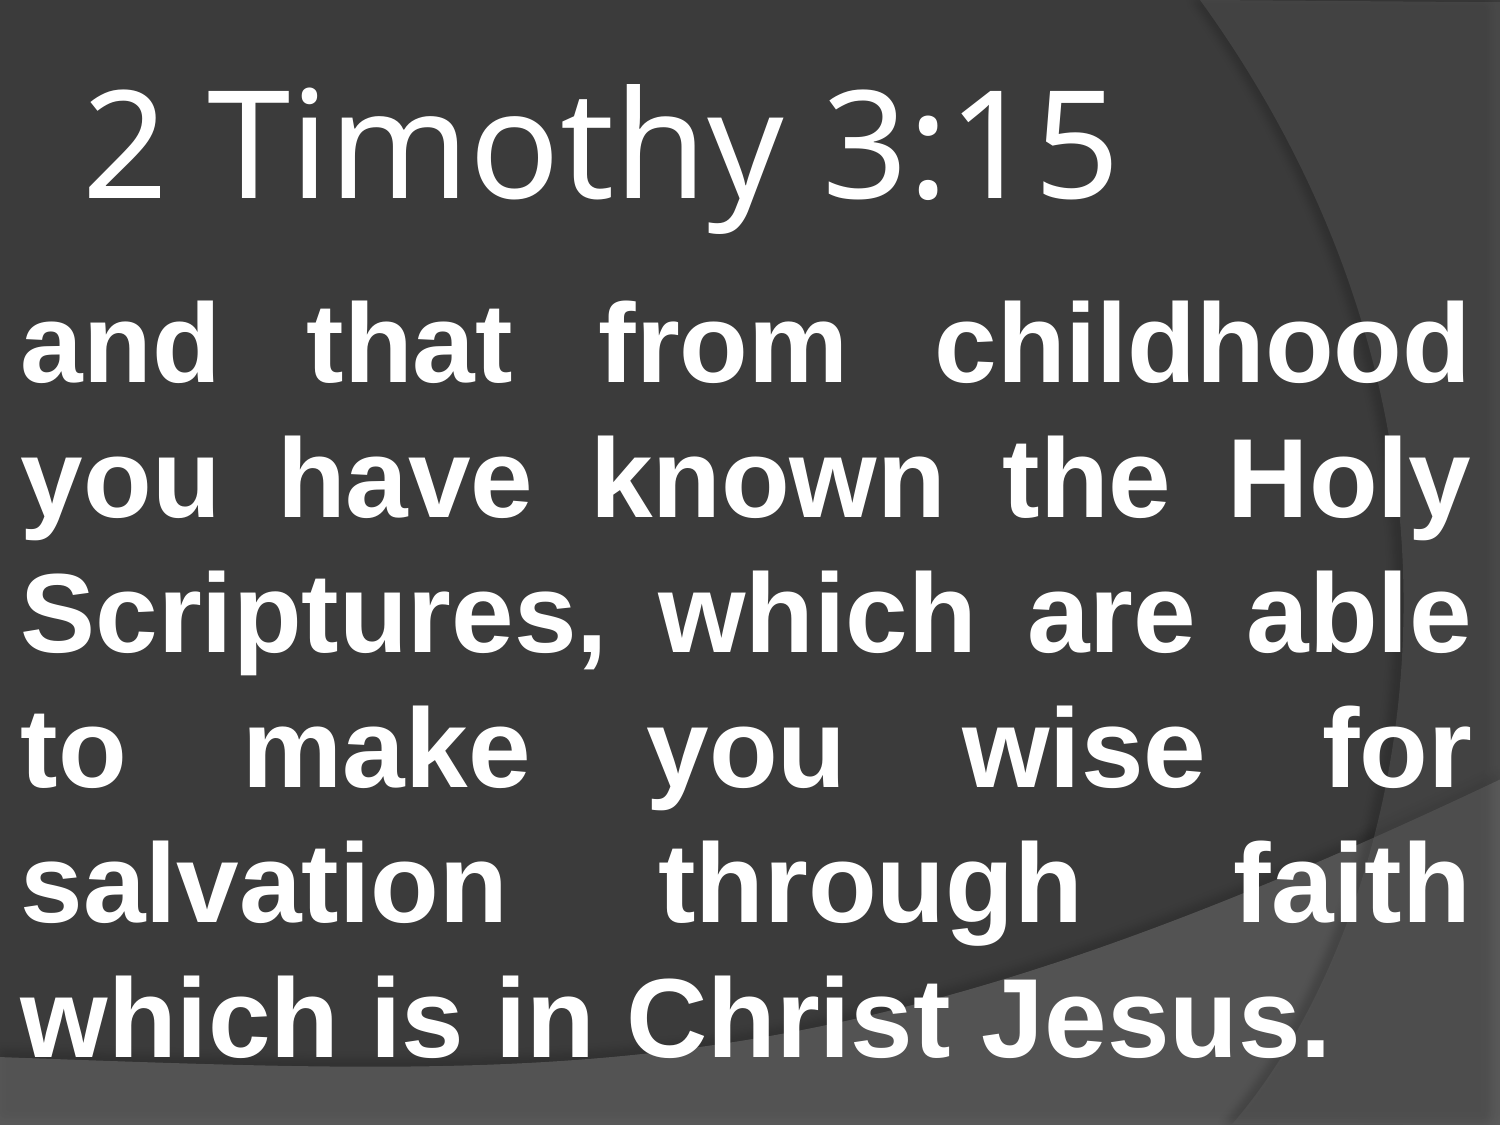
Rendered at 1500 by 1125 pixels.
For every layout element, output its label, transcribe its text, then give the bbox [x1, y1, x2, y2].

list and that from childhood you have known the Holy Scriptures, which are able to make you wise for salvation through faith which is in Christ Jesus. [0, 262, 1488, 1125]
title 2 Timothy 3:15 [75, 45, 1300, 233]
